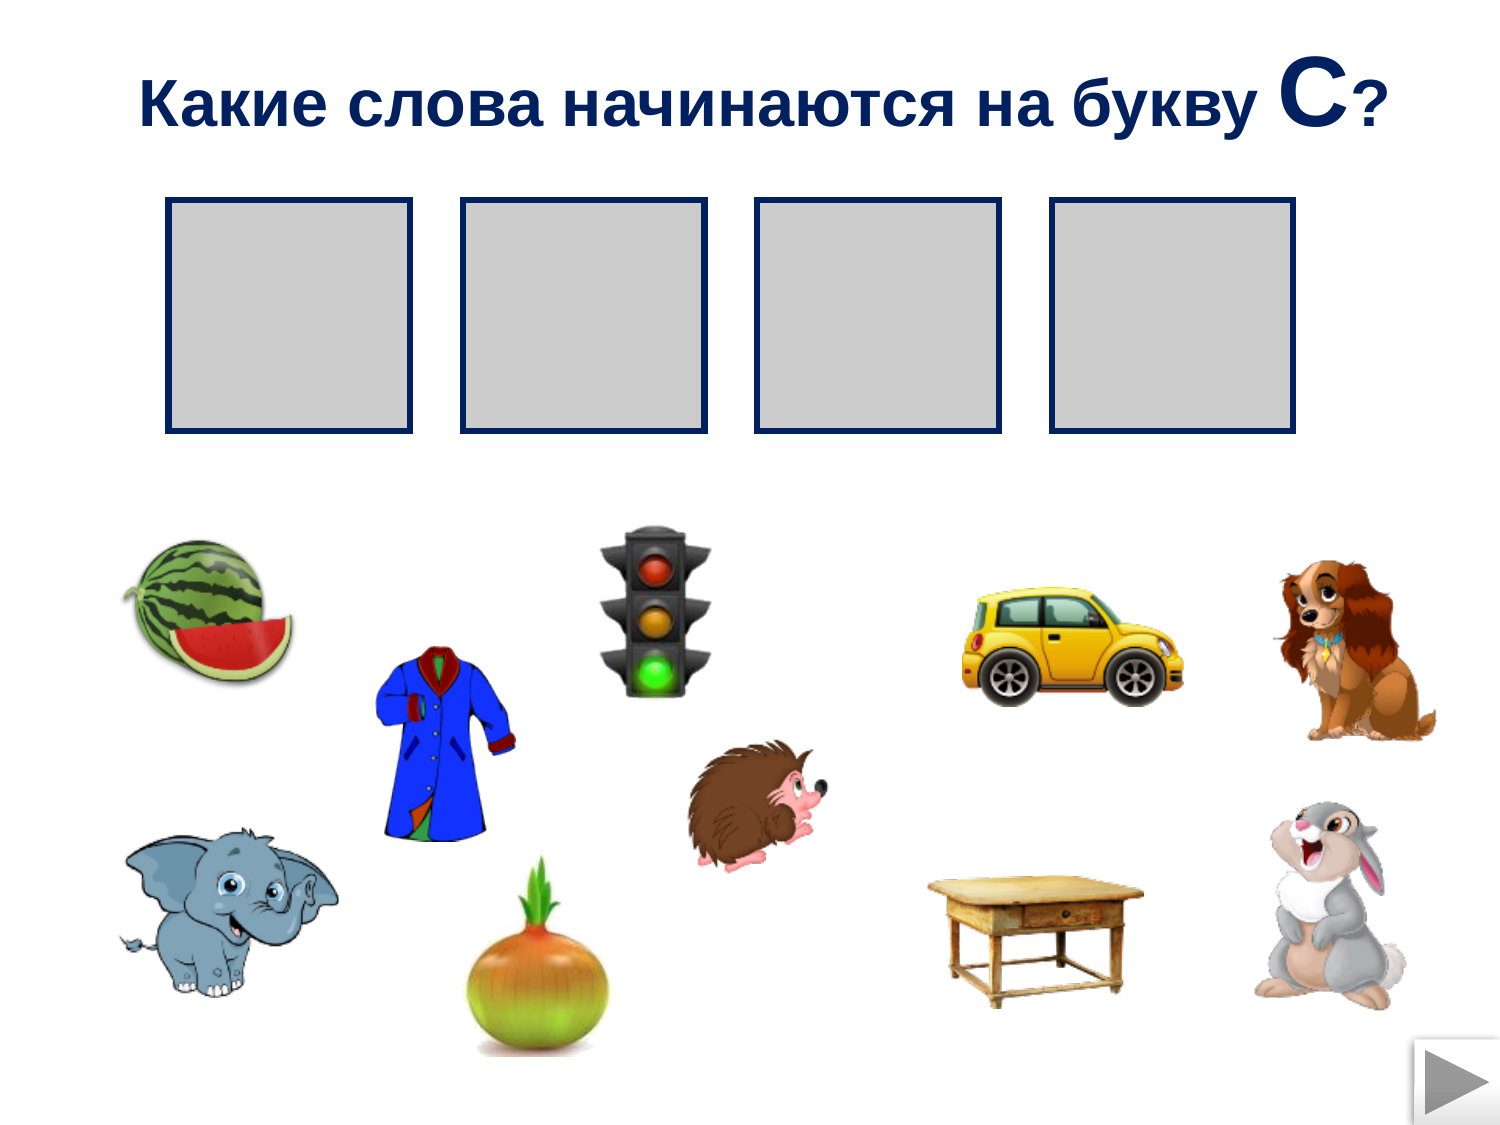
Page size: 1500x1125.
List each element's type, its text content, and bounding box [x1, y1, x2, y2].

text_box [1414, 1039, 1500, 1125]
text_box [1051, 199, 1294, 432]
picture [431, 849, 639, 1057]
picture [538, 503, 829, 878]
text_box [167, 199, 411, 432]
picture [927, 875, 1144, 1009]
picture [117, 798, 342, 1023]
text_box Какие слова начинаются на букву С? [124, 19, 1406, 154]
picture [374, 643, 518, 842]
picture [1267, 550, 1442, 750]
picture [1252, 797, 1408, 1015]
text_box [462, 199, 705, 432]
picture [962, 587, 1184, 707]
picture [117, 533, 298, 694]
text_box [756, 199, 1000, 432]
